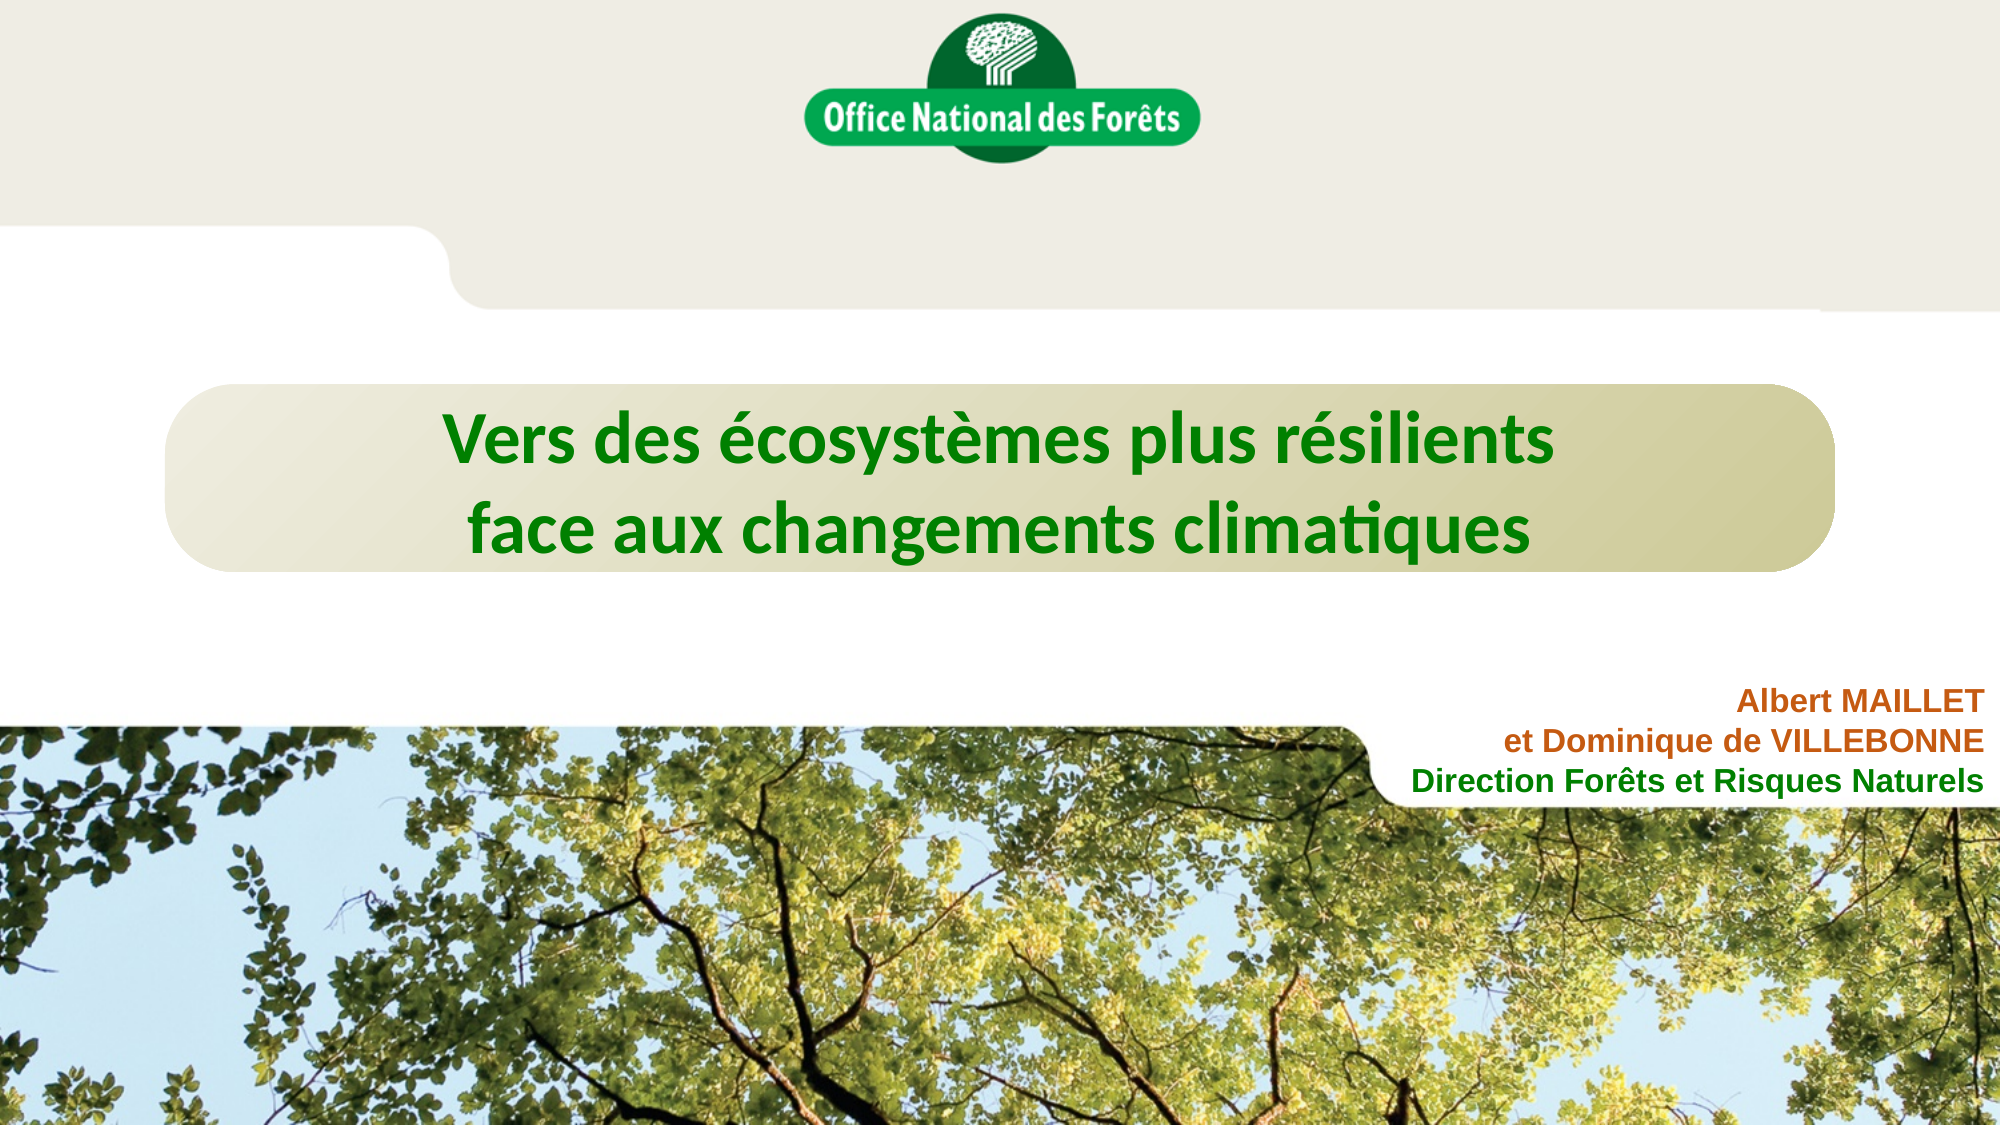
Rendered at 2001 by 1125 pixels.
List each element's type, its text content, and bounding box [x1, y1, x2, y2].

picture [0, 0, 2000, 346]
text_box Vers des écosystèmes plus résilients face aux changements climatiques [164, 384, 1835, 572]
picture [0, 691, 2000, 1125]
text_box Albert MAILLET et Dominique de VILLEBONNE Direction Forêts et Risques Naturels [1211, 672, 2000, 807]
